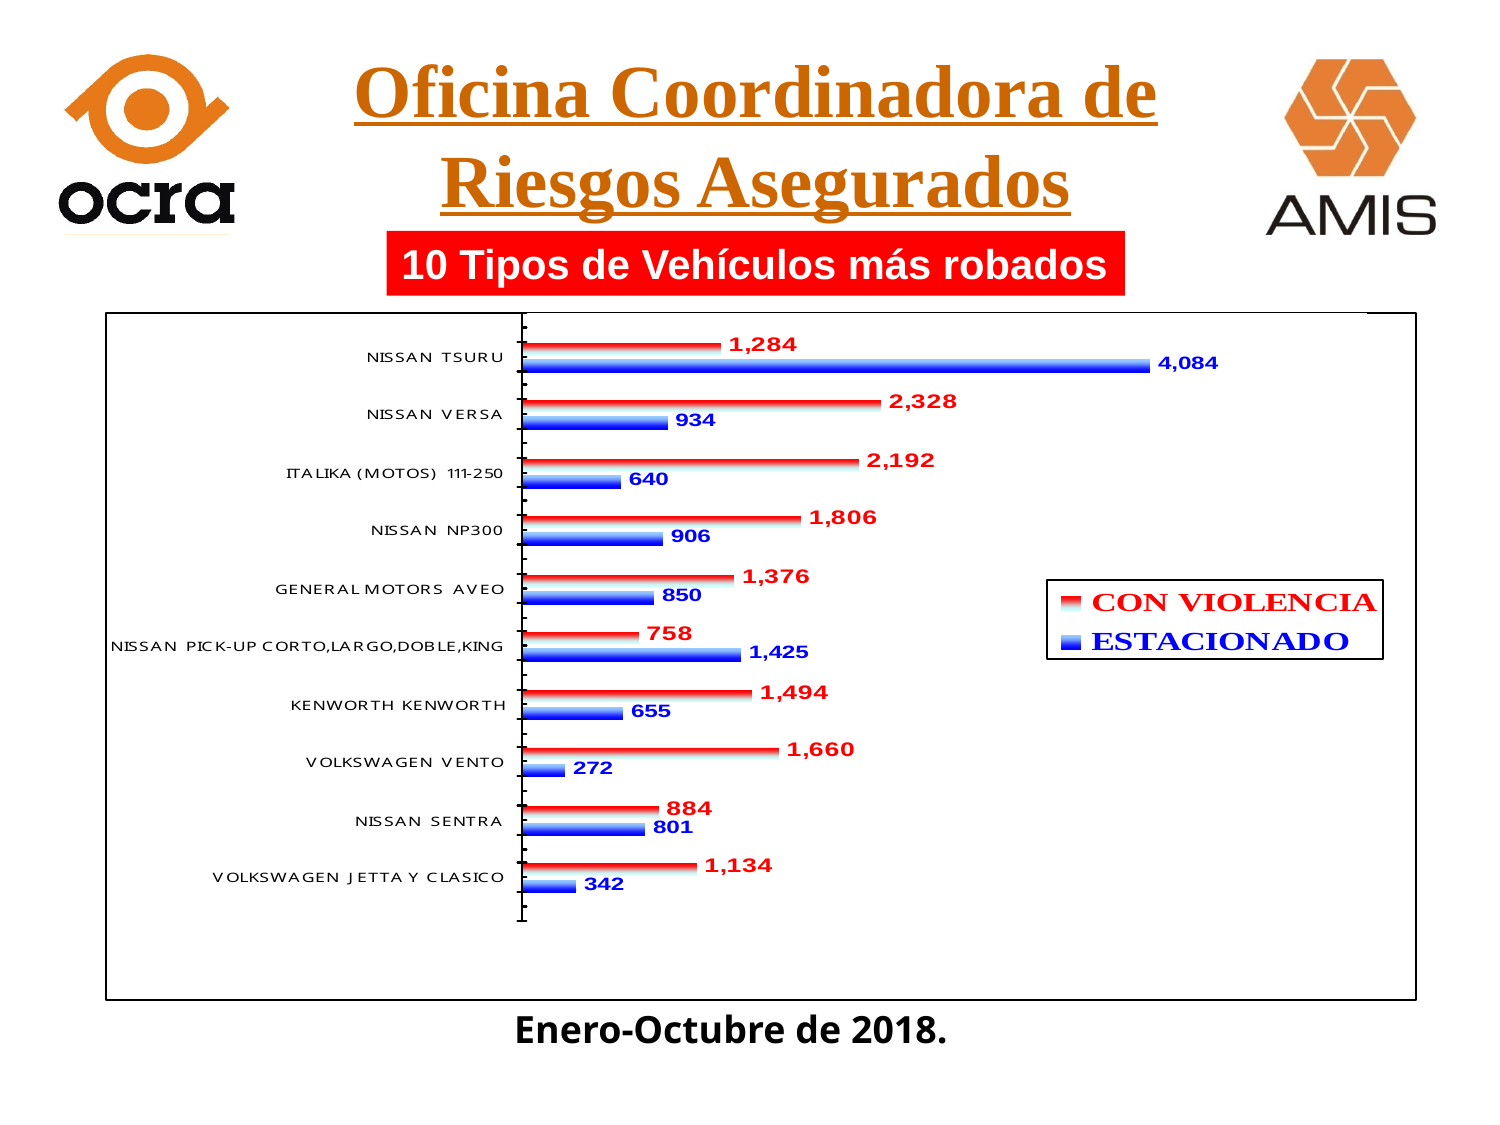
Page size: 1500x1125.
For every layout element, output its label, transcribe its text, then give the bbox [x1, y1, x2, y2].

picture [58, 54, 235, 235]
text_box 10 Tipos de Vehículos más robados [386, 230, 1125, 296]
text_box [94, 304, 1430, 1008]
text_box Enero-Octubre de 2018. [93, 1015, 1369, 1073]
subtitle Oficina Coordinadora de Riesgos Asegurados [222, 34, 1290, 303]
picture [1265, 59, 1437, 235]
